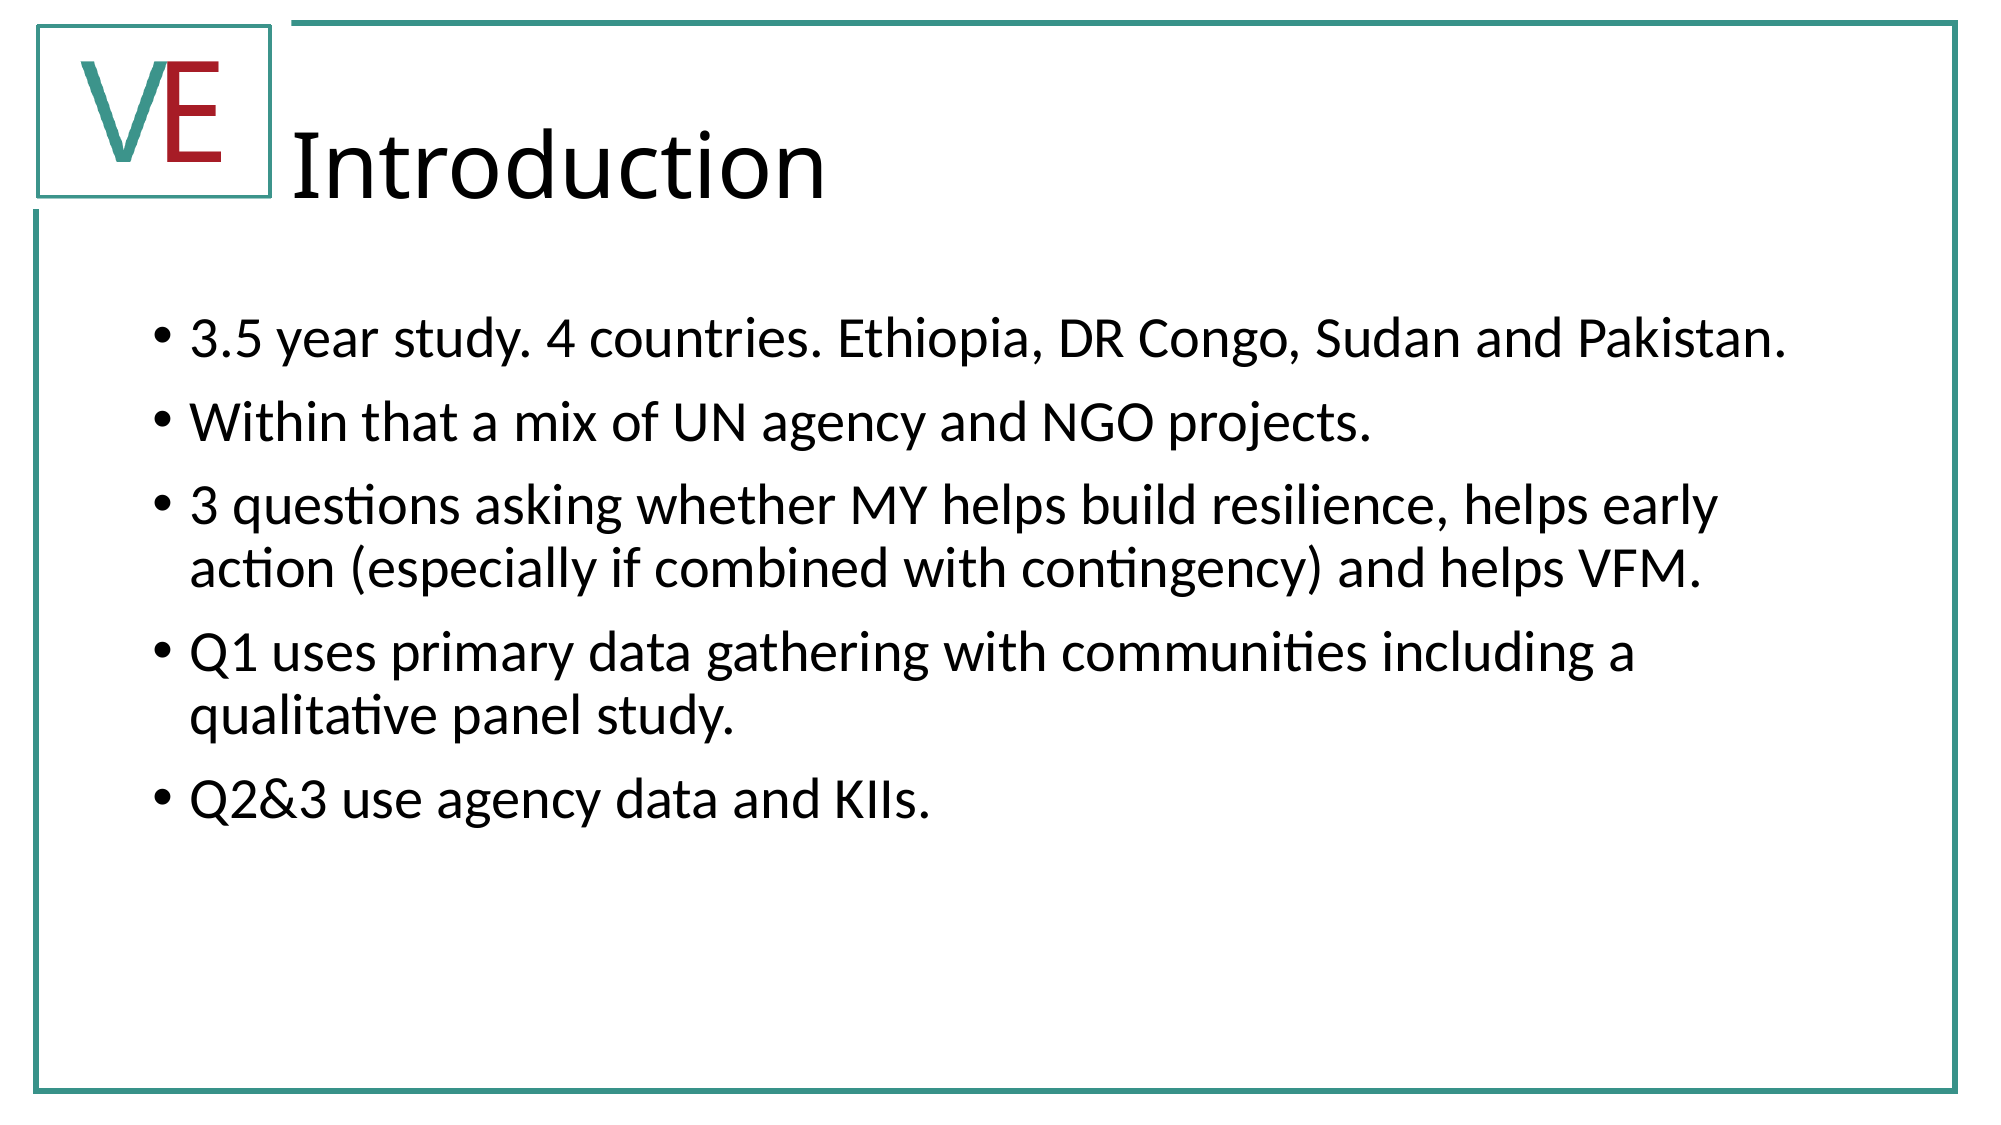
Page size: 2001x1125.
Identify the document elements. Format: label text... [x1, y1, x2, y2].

text_box [35, 22, 1956, 1092]
list 3.5 year study. 4 countries. Ethiopia, DR Congo, Sudan and Pakistan. Within that a mix of UN agency and NGO projects. 3 questions asking whether MY helps build resilience, helps early action (especially if combined with contingency) and helps VFM. Q1 uses primary data gathering with communities including a qualitative panel study. Q2&3 use agency data and KIIs. [137, 299, 1863, 1014]
picture [19, 10, 292, 209]
title Introduction [276, 59, 1863, 278]
